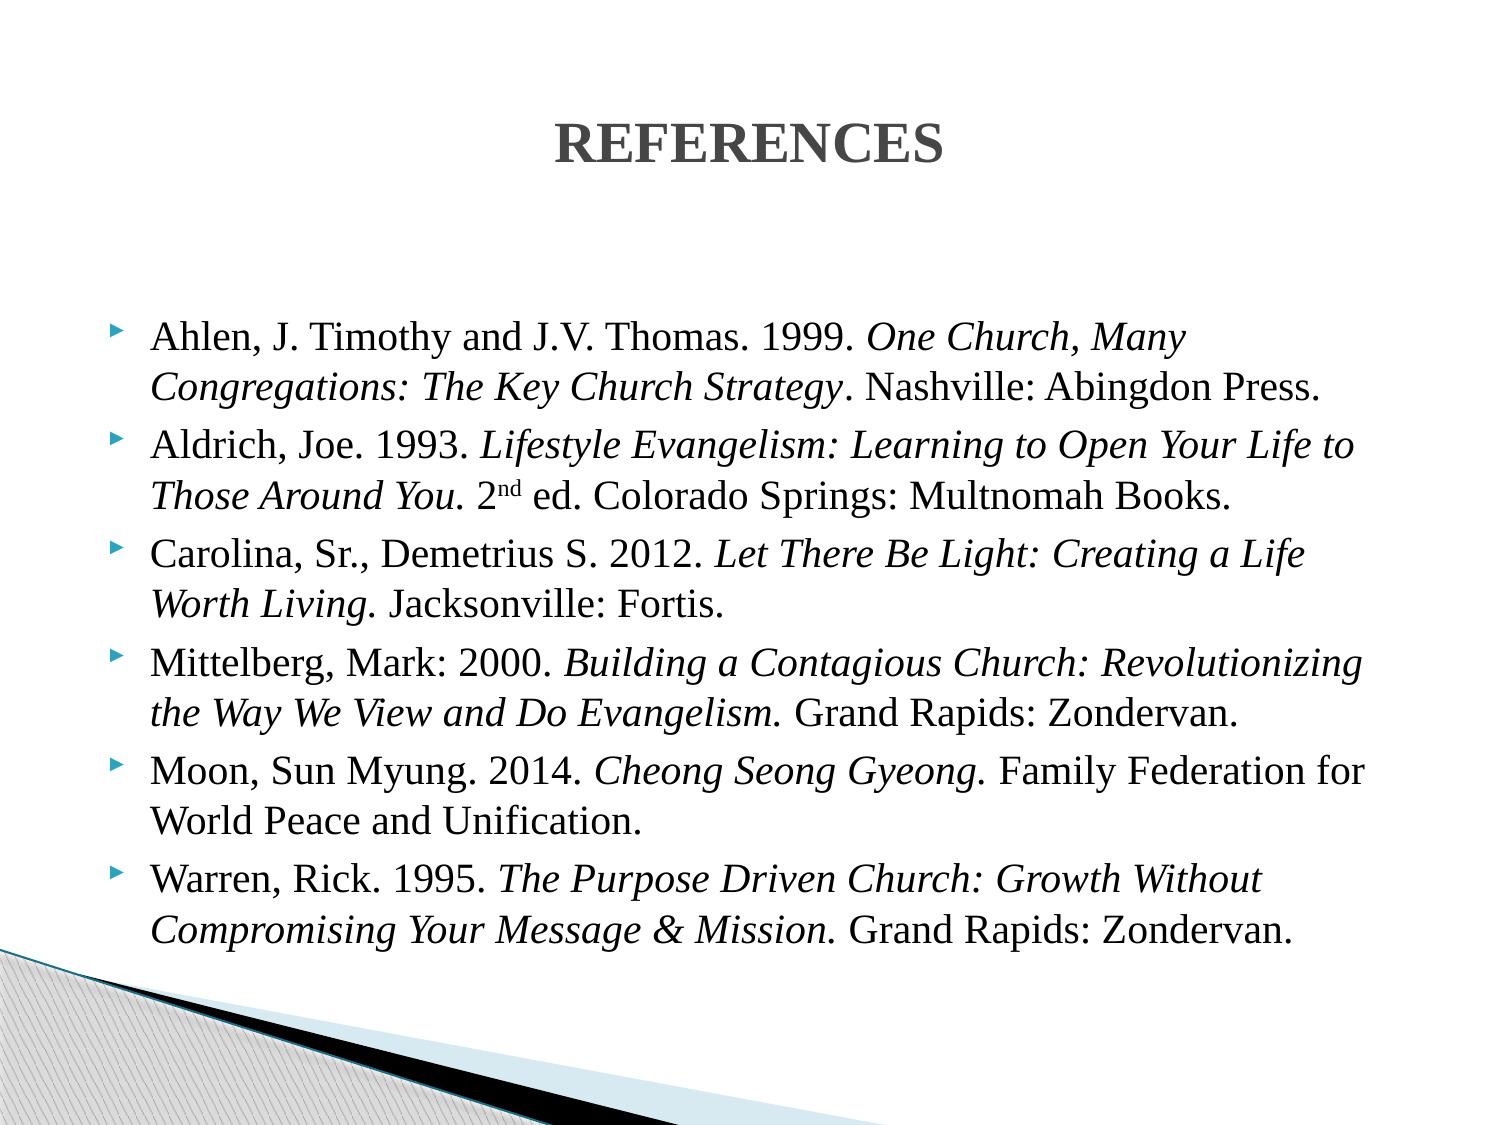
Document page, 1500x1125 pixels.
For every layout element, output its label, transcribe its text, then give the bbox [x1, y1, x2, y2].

title REFERENCES [75, 45, 1425, 233]
list Ahlen, J. Timothy and J.V. Thomas. 1999. One Church, Many Congregations: The Key Church Strategy. Nashville: Abingdon Press. Aldrich, Joe. 1993. Lifestyle Evangelism: Learning to Open Your Life to Those Around You. 2nd ed. Colorado Springs: Multnomah Books. Carolina, Sr., Demetrius S. 2012. Let There Be Light: Creating a Life Worth Living. Jacksonville: Fortis. Mittelberg, Mark: 2000. Building a Contagious Church: Revolutionizing the Way We View and Do Evangelism. Grand Rapids: Zondervan. Moon, Sun Myung. 2014. Cheong Seong Gyeong. Family Federation for World Peace and Unification. Warren, Rick. 1995. The Purpose Driven Church: Growth Without Compromising Your Message & Mission. Grand Rapids: Zondervan. [75, 243, 1425, 986]
